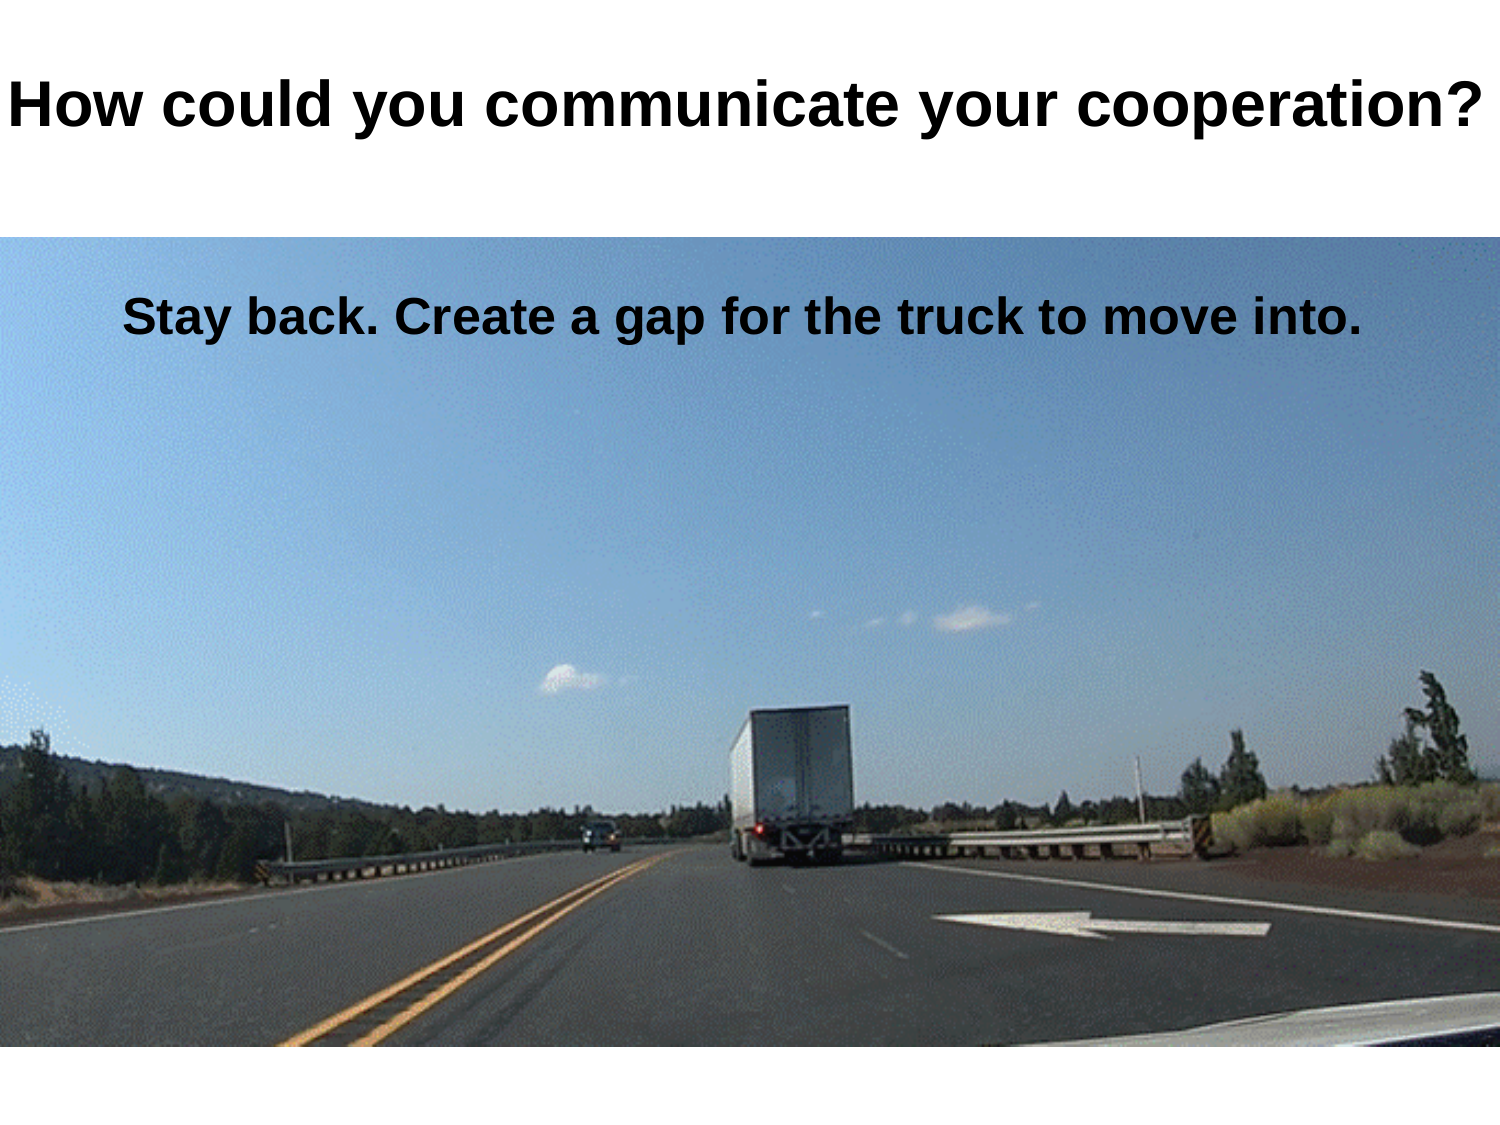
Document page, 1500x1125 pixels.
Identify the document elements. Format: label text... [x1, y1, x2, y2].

title How could you communicate your cooperation? [0, 3, 1500, 207]
picture [0, 237, 1500, 1047]
